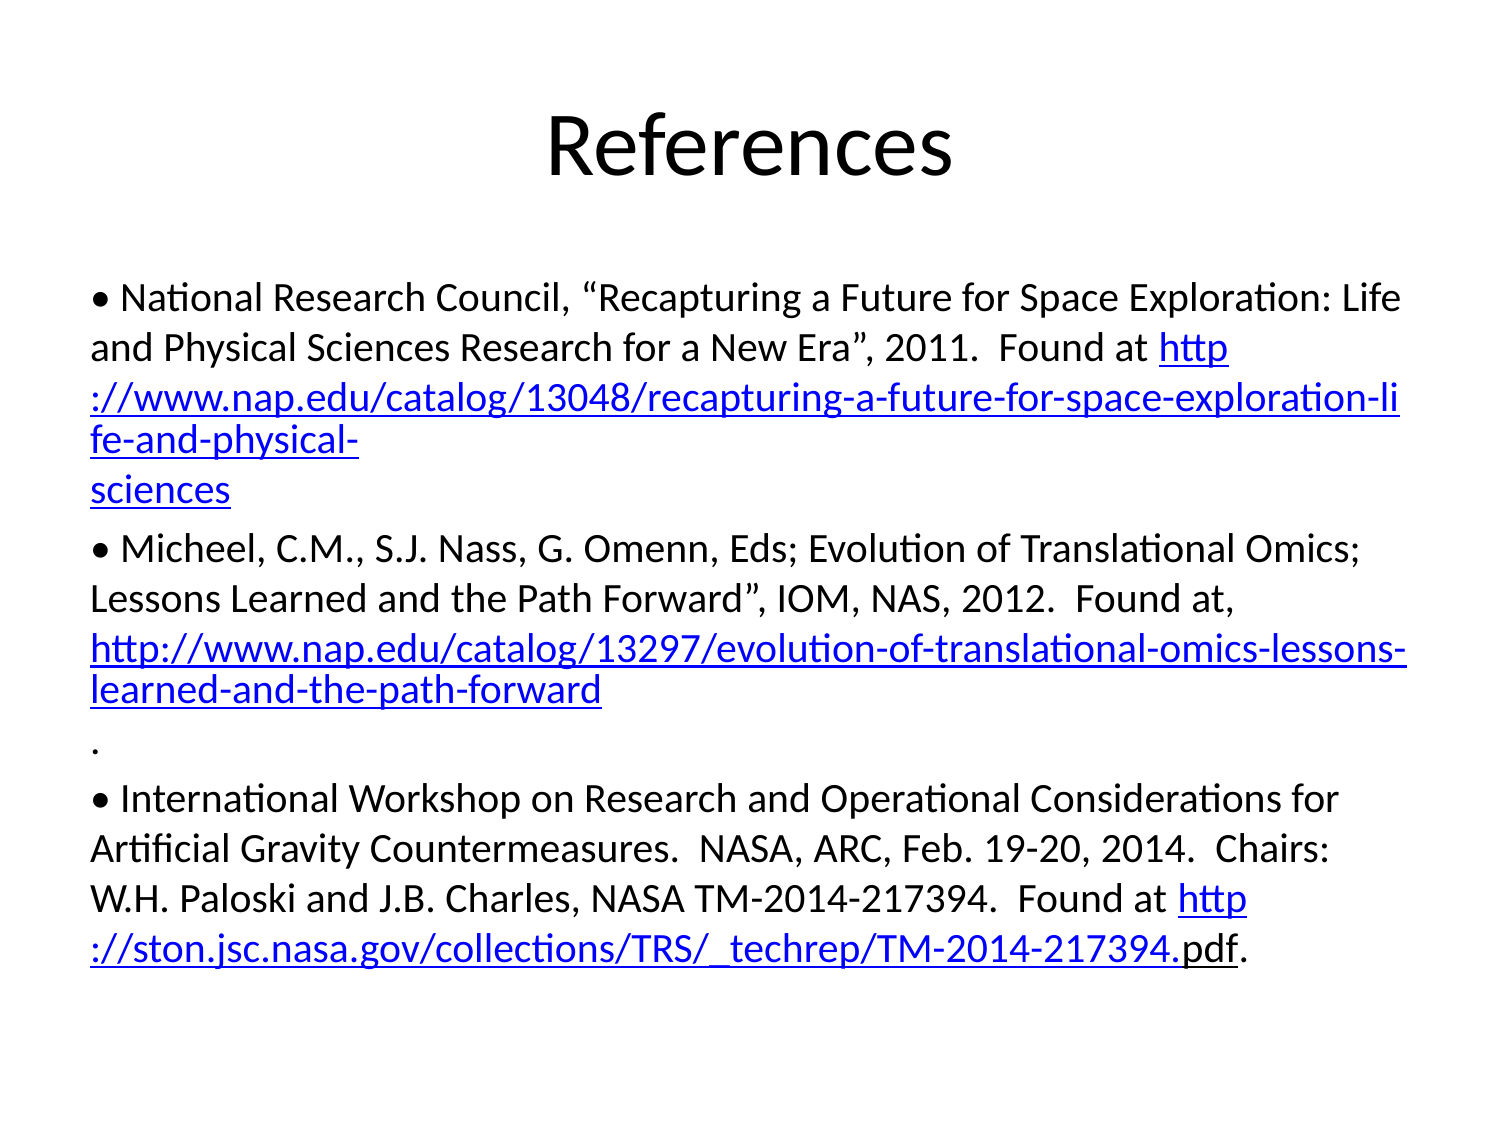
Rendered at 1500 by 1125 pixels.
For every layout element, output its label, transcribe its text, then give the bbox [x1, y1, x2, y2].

title References [75, 45, 1425, 233]
list • National Research Council, “Recapturing a Future for Space Exploration: Life and Physical Sciences Research for a New Era”, 2011. Found at http://www.nap.edu/catalog/13048/recapturing-a-future-for-space-exploration-life-and-physical-sciences • Micheel, C.M., S.J. Nass, G. Omenn, Eds; Evolution of Translational Omics; Lessons Learned and the Path Forward”, IOM, NAS, 2012. Found at, http://www.nap.edu/catalog/13297/evolution-of-translational-omics-lessons-learned-and-the-path-forward. • International Workshop on Research and Operational Considerations for Artificial Gravity Countermeasures. NASA, ARC, Feb. 19-20, 2014. Chairs: W.H. Paloski and J.B. Charles, NASA TM-2014-217394. Found at http://ston.jsc.nasa.gov/collections/TRS/_techrep/TM-2014-217394.pdf. [75, 262, 1425, 1005]
